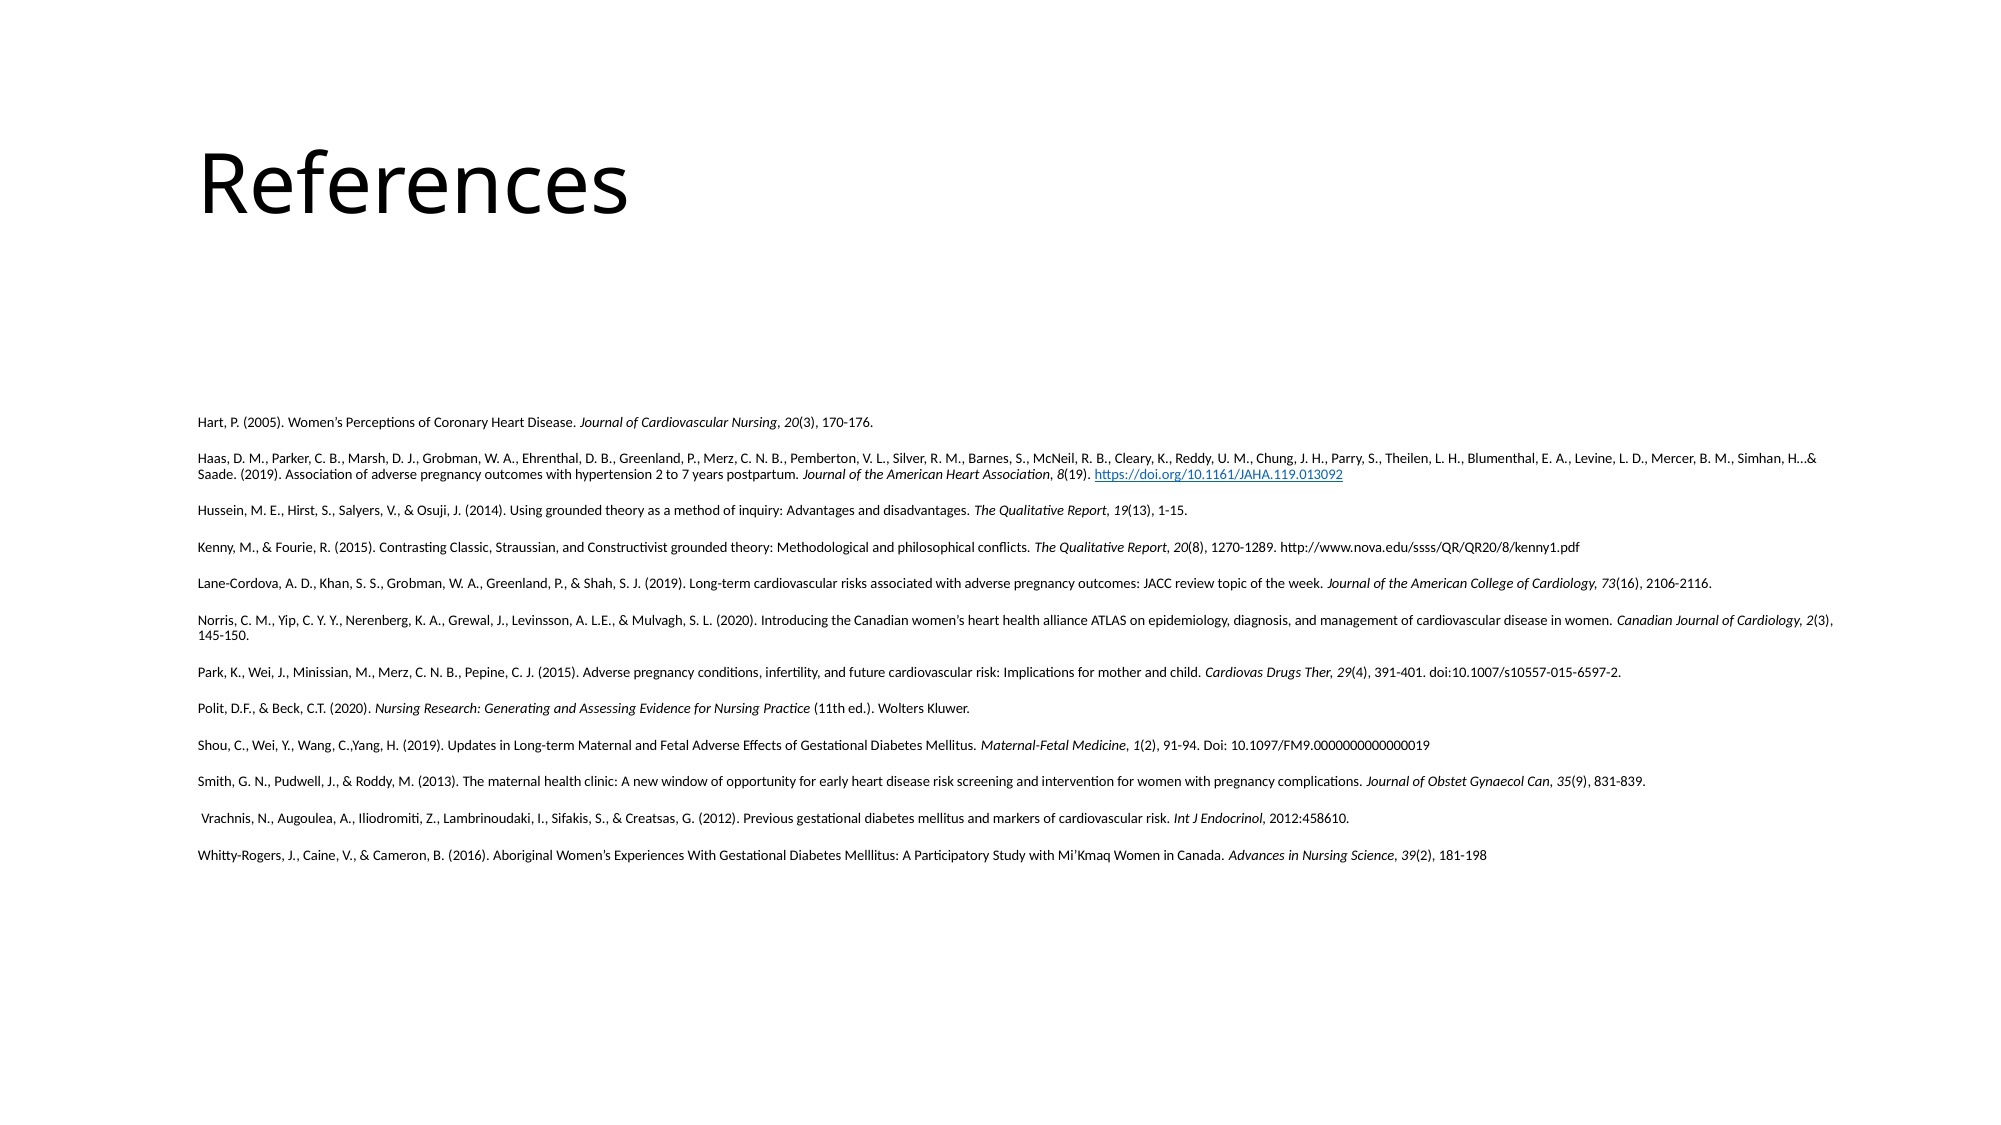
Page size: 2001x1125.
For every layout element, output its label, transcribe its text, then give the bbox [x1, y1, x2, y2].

list Hart, P. (2005). Women’s Perceptions of Coronary Heart Disease. Journal of Cardiovascular Nursing, 20(3), 170-176. Haas, D. M., Parker, C. B., Marsh, D. J., Grobman, W. A., Ehrenthal, D. B., Greenland, P., Merz, C. N. B., Pemberton, V. L., Silver, R. M., Barnes, S., McNeil, R. B., Cleary, K., Reddy, U. M., Chung, J. H., Parry, S., Theilen, L. H., Blumenthal, E. A., Levine, L. D., Mercer, B. M., Simhan, H…& Saade. (2019). Association of adverse pregnancy outcomes with hypertension 2 to 7 years postpartum. Journal of the American Heart Association, 8(19). https://doi.org/10.1161/JAHA.119.013092 Hussein, M. E., Hirst, S., Salyers, V., & Osuji, J. (2014). Using grounded theory as a method of inquiry: Advantages and disadvantages. The Qualitative Report, 19(13), 1-15. Kenny, M., & Fourie, R. (2015). Contrasting Classic, Straussian, and Constructivist grounded theory: Methodological and philosophical conflicts. The Qualitative Report, 20(8), 1270-1289. http://www.nova.edu/ssss/QR/QR20/8/kenny1.pdf Lane-Cordova, A. D., Khan, S. S., Grobman, W. A., Greenland, P., & Shah, S. J. (2019). Long-term cardiovascular risks associated with adverse pregnancy outcomes: JACC review topic of the week. Journal of the American College of Cardiology, 73(16), 2106-2116. Norris, C. M., Yip, C. Y. Y., Nerenberg, K. A., Grewal, J., Levinsson, A. L.E., & Mulvagh, S. L. (2020). Introducing the Canadian women’s heart health alliance ATLAS on epidemiology, diagnosis, and management of cardiovascular disease in women. Canadian Journal of Cardiology, 2(3), 145-150. Park, K., Wei, J., Minissian, M., Merz, C. N. B., Pepine, C. J. (2015). Adverse pregnancy conditions, infertility, and future cardiovascular risk: Implications for mother and child. Cardiovas Drugs Ther, 29(4), 391-401. doi:10.1007/s10557-015-6597-2. Polit, D.F., & Beck, C.T. (2020). Nursing Research: Generating and Assessing Evidence for Nursing Practice (11th ed.). Wolters Kluwer. Shou, C., Wei, Y., Wang, C.,Yang, H. (2019). Updates in Long-term Maternal and Fetal Adverse Effects of Gestational Diabetes Mellitus. Maternal-Fetal Medicine, 1(2), 91-94. Doi: 10.1097/FM9.0000000000000019 Smith, G. N., Pudwell, J., & Roddy, M. (2013). The maternal health clinic: A new window of opportunity for early heart disease risk screening and intervention for women with pregnancy complications. Journal of Obstet Gynaecol Can, 35(9), 831-839. Vrachnis, N., Augoulea, A., Iliodromiti, Z., Lambrinoudaki, I., Sifakis, S., & Creatsas, G. (2012). Previous gestational diabetes mellitus and markers of cardiovascular risk. Int J Endocrinol, 2012:458610. Whitty-Rogers, J., Caine, V., & Cameron, B. (2016). Aboriginal Women’s Experiences With Gestational Diabetes Melllitus: A Participatory Study with Mi’Kmaq Women in Canada. Advances in Nursing Science, 39(2), 181-198 [183, 407, 1851, 1014]
title References [183, 90, 1851, 284]
